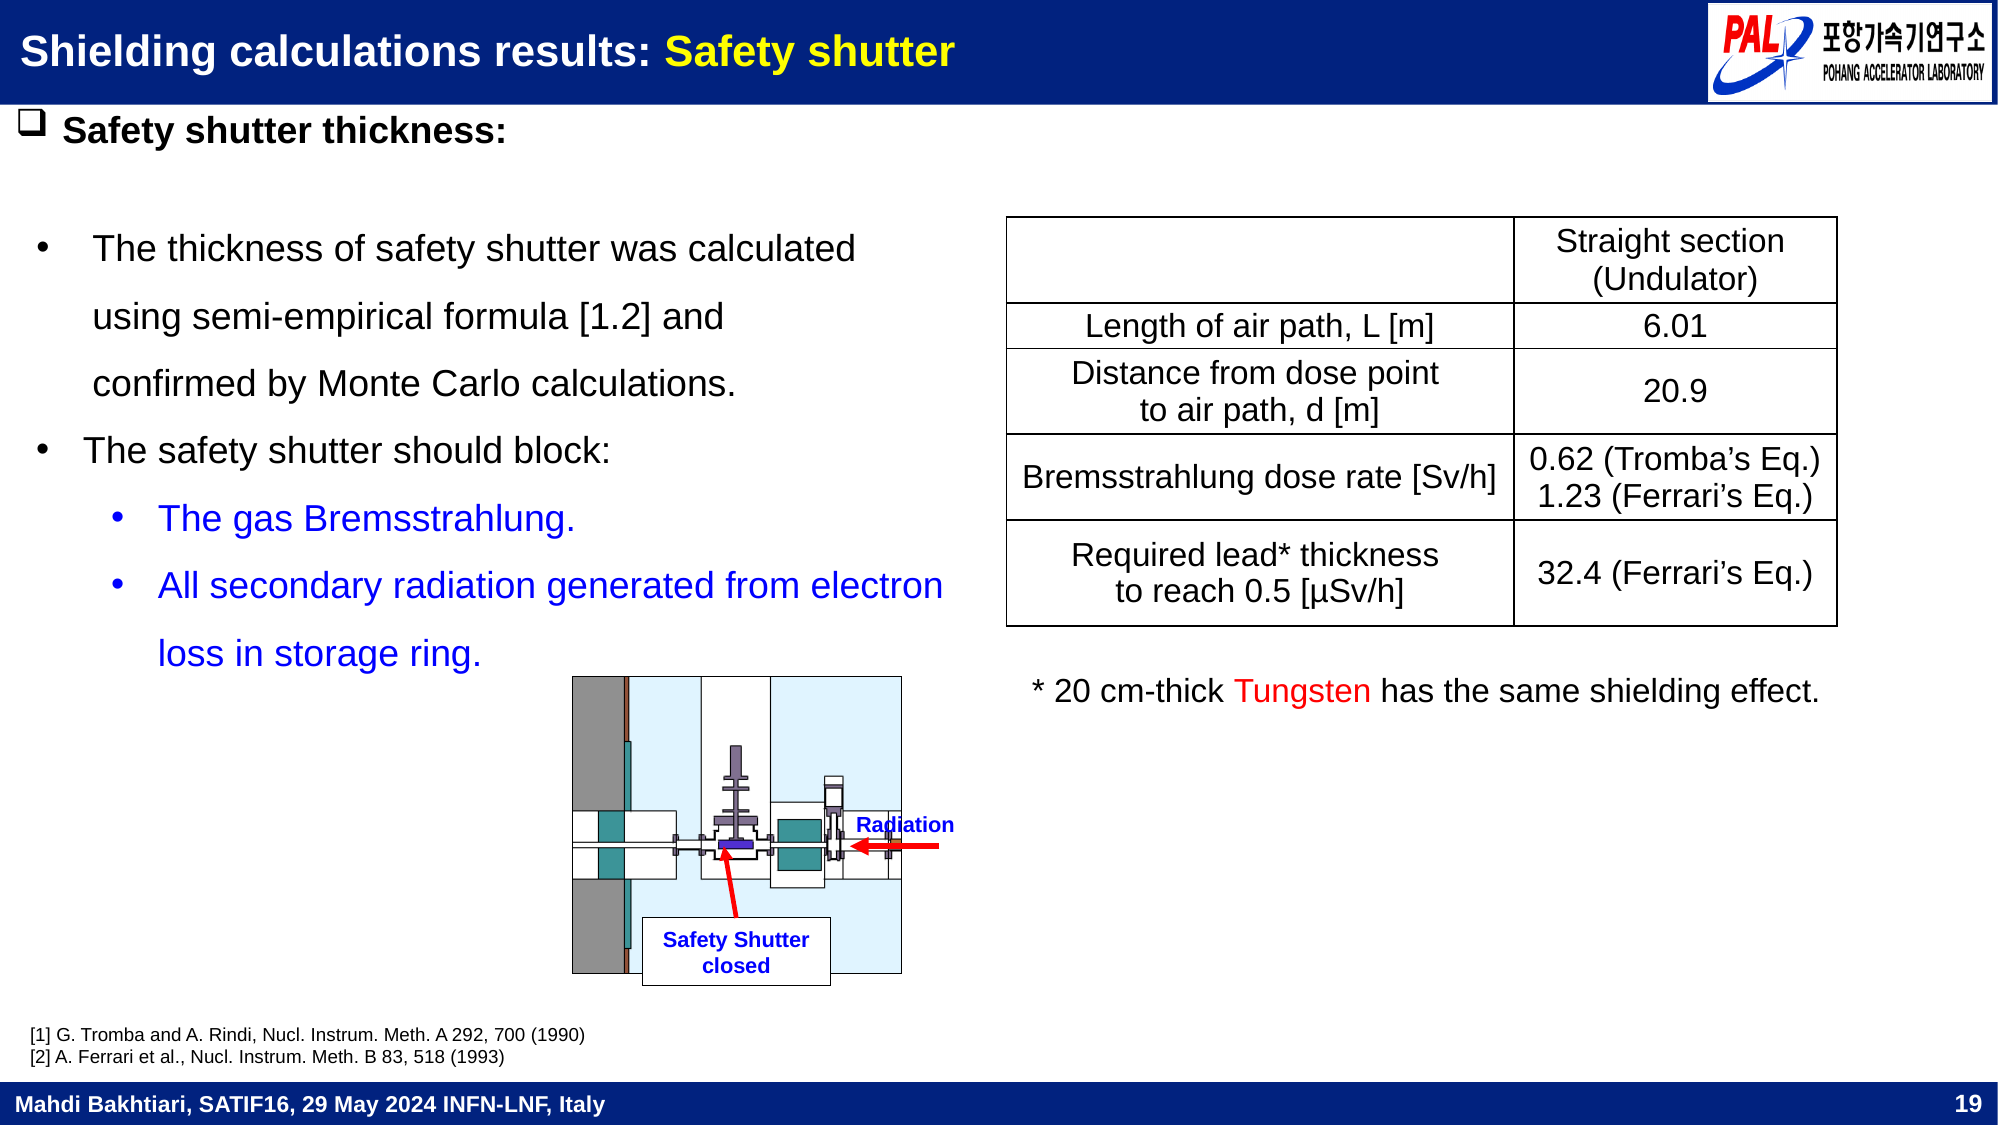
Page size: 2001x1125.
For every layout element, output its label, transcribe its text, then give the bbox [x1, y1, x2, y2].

text_box [1] G. Tromba and A. Rindi, Nucl. Instrum. Meth. A 292, 700 (1990) [2] A. Ferrari et al., Nucl. Instrum. Meth. B 83, 518 (1993) [15, 1015, 613, 1075]
picture [1708, 3, 1992, 102]
table_cell 20.9 [1515, 349, 1836, 433]
text_box Radiation [902, 803, 1000, 845]
text_box The thickness of safety shutter was calculated using semi-empirical formula [1.2] and confirmed by Monte Carlo calculations. [21, 194, 877, 396]
picture [572, 676, 902, 974]
table_cell Length of air path, L [m] [1007, 304, 1513, 348]
text_box Safety shutter thickness: [0, 98, 531, 158]
text_box The safety shutter should block: The gas Bremsstrahlung. All secondary radiation generated from electron loss in storage ring. [21, 396, 971, 682]
text_box Safety Shutter closed [642, 974, 831, 986]
table_cell 0.62 (Tromba’s Eq.) 1.23 (Ferrari’s Eq.) [1515, 435, 1836, 519]
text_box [723, 846, 737, 918]
table_cell Required lead* thickness to reach 0.5 [µSv/h] [1007, 521, 1513, 625]
table_header Straight section (Undulator) [1515, 218, 1836, 302]
table_cell 32.4 (Ferrari’s Eq.) [1515, 521, 1836, 625]
table_cell Distance from dose point to air path, d [m] [1007, 349, 1513, 433]
table_cell Bremsstrahlung dose rate [Sv/h] [1007, 435, 1513, 519]
title Shielding calculations results: Safety shutter [4, 4, 1474, 100]
text_box * 20 cm-thick Tungsten has the same shielding effect. [1017, 661, 1836, 717]
table_header [1007, 218, 1513, 302]
table_cell 6.01 [1515, 304, 1836, 348]
slide_number 19 [1547, 1075, 1998, 1125]
